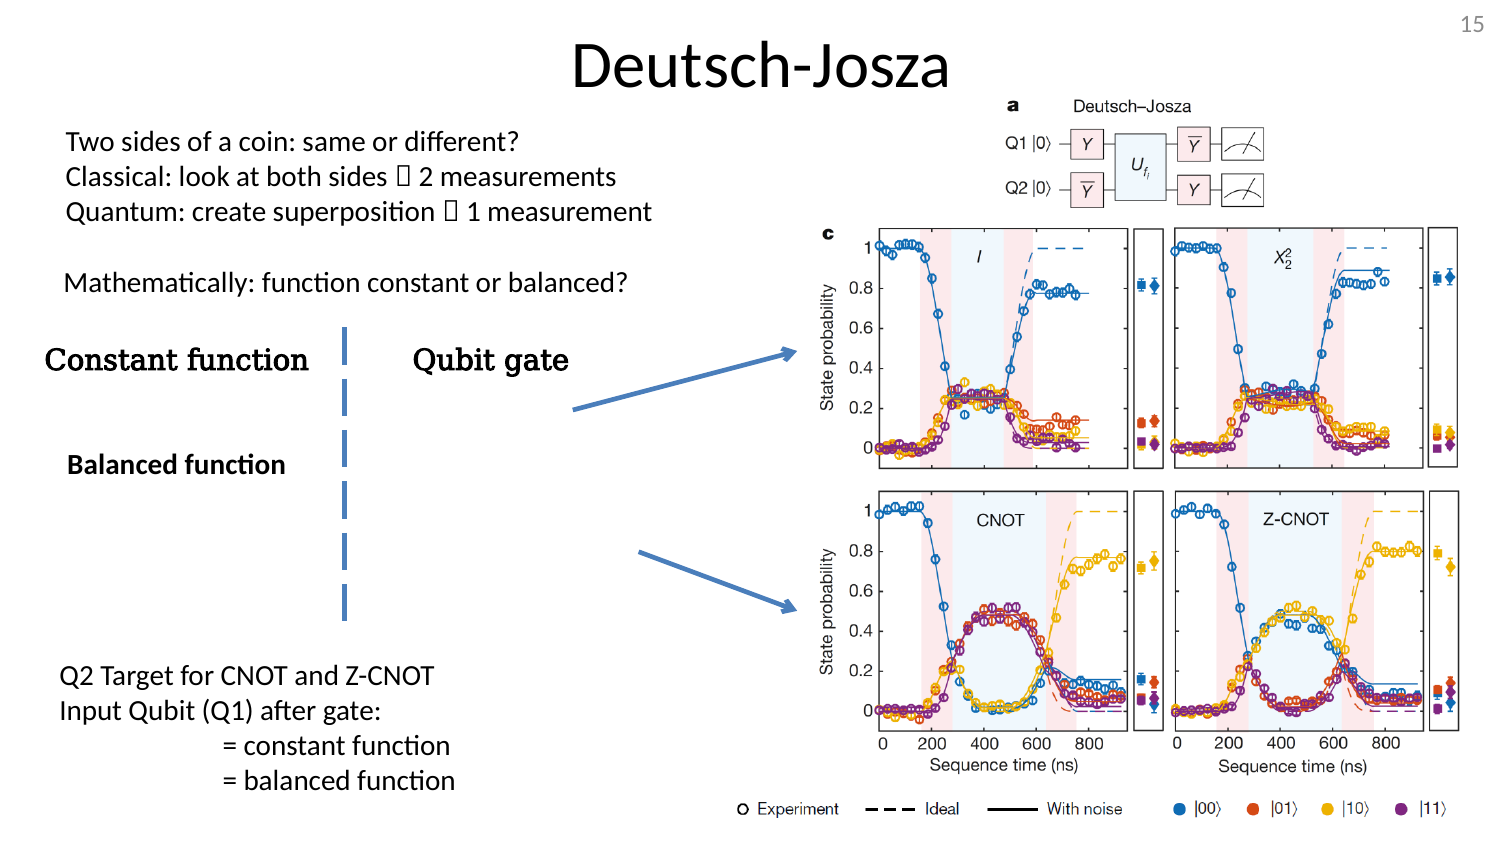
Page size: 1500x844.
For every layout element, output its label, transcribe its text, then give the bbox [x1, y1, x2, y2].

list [796, 90, 1483, 793]
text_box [572, 350, 798, 411]
text_box Mathematically: function constant or balanced? [48, 256, 645, 307]
picture [724, 793, 1470, 826]
slide_number 15 [1149, 0, 1500, 45]
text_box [638, 551, 798, 612]
text_box Two sides of a coin: same or different? Classical: look at both sides  2 measurements Quantum: create superposition  1 measurement [50, 114, 668, 235]
title Deutsch-Josza [0, 0, 1500, 126]
